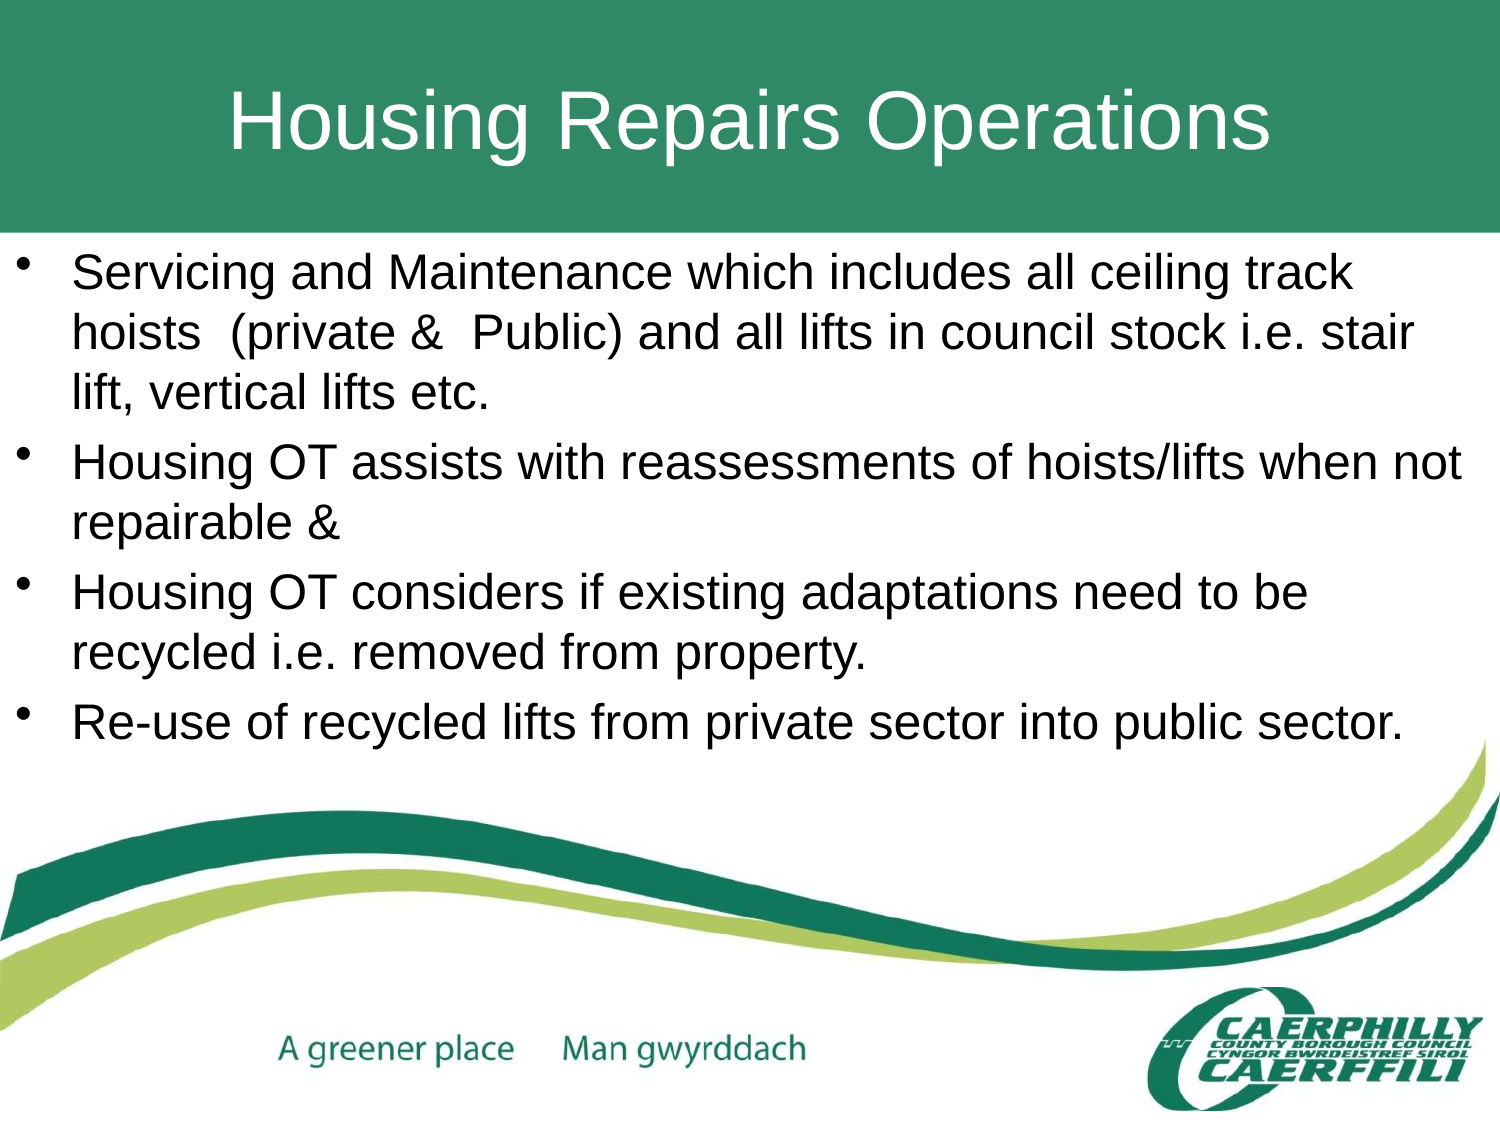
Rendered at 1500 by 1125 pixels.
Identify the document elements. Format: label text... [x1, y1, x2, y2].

title Housing Repairs Operations [0, 0, 1500, 231]
list Servicing and Maintenance which includes all ceiling track hoists (private & Public) and all lifts in council stock i.e. stair lift, vertical lifts etc. Housing OT assists with reassessments of hoists/lifts when not repairable & Housing OT considers if existing adaptations need to be recycled i.e. removed from property. Re-use of recycled lifts from private sector into public sector. [0, 231, 1500, 799]
picture [0, 799, 1500, 1111]
